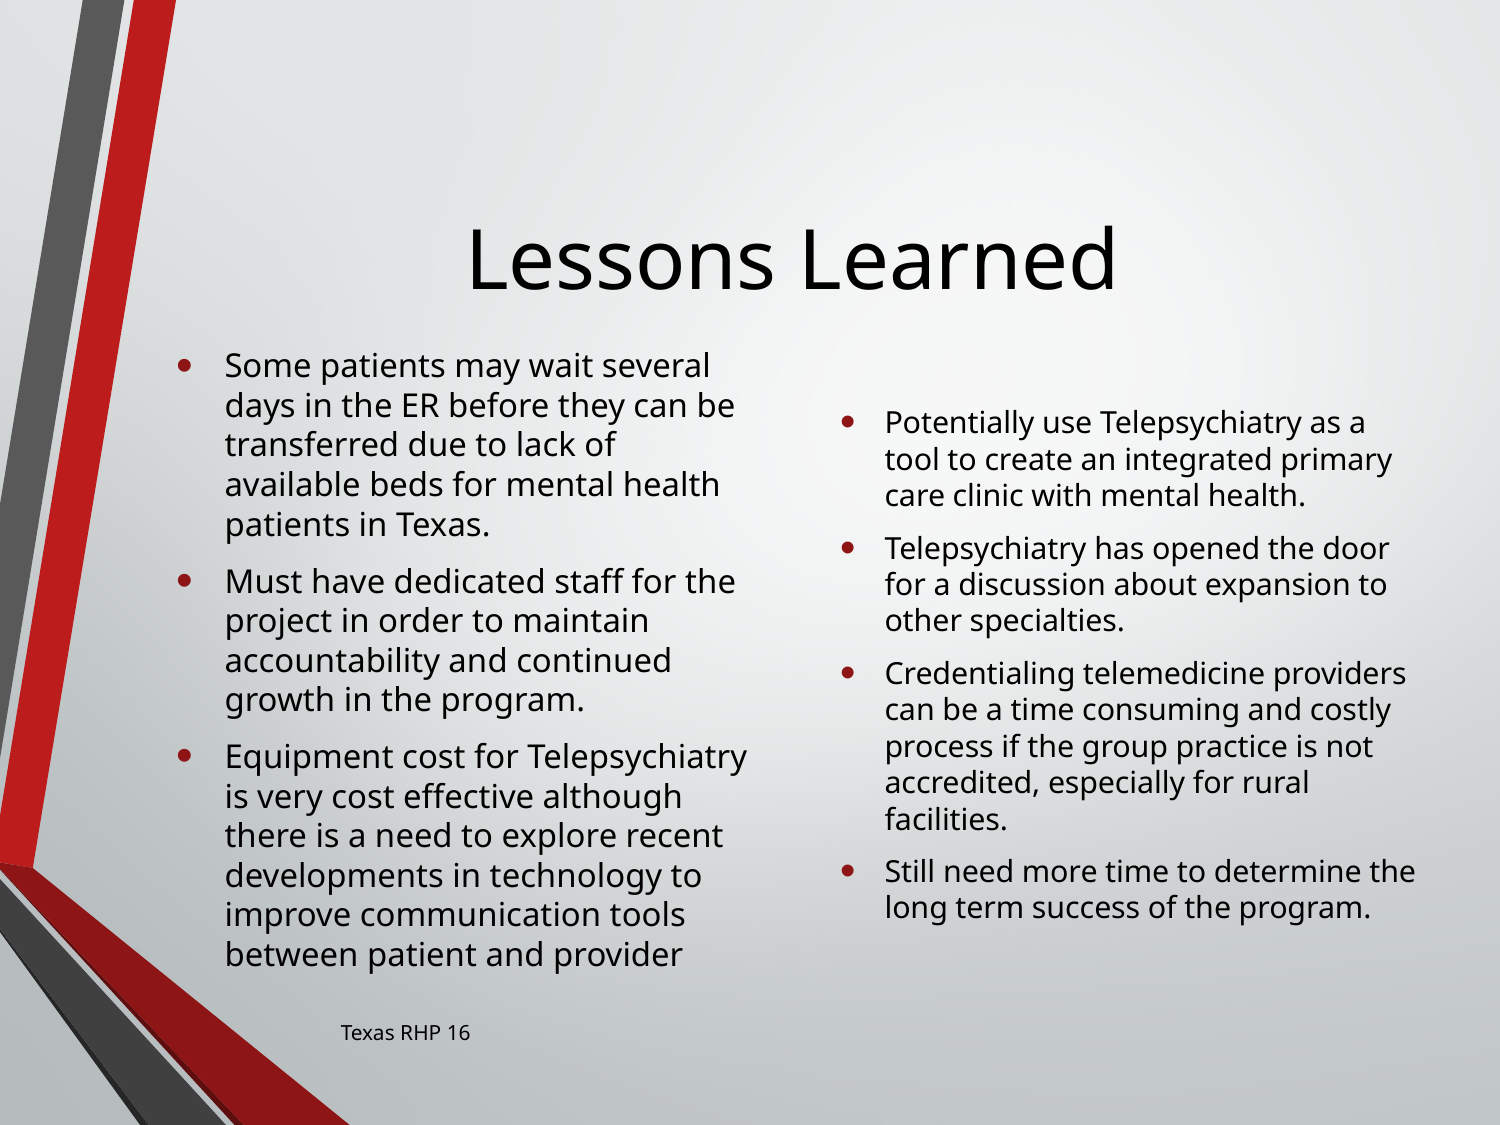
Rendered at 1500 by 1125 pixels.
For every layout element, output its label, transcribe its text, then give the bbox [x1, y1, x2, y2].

list Potentially use Telepsychiatry as a tool to create an integrated primary care clinic with mental health. Telepsychiatry has opened the door for a discussion about expansion to other specialties. Credentialing telemedicine providers can be a time consuming and costly process if the group practice is not accredited, especially for rural facilities. Still need more time to determine the long term success of the program. [824, 396, 1439, 946]
list Some patients may wait several days in the ER before they can be transferred due to lack of available beds for mental health patients in Texas. Must have dedicated staff for the project in order to maintain accountability and continued growth in the program. Equipment cost for Telepsychiatry is very cost effective although there is a need to explore recent developments in technology to improve communication tools between patient and provider [161, 337, 775, 991]
footer Texas RHP 16 [325, 1003, 1198, 1064]
title Lessons Learned [161, 112, 1425, 400]
